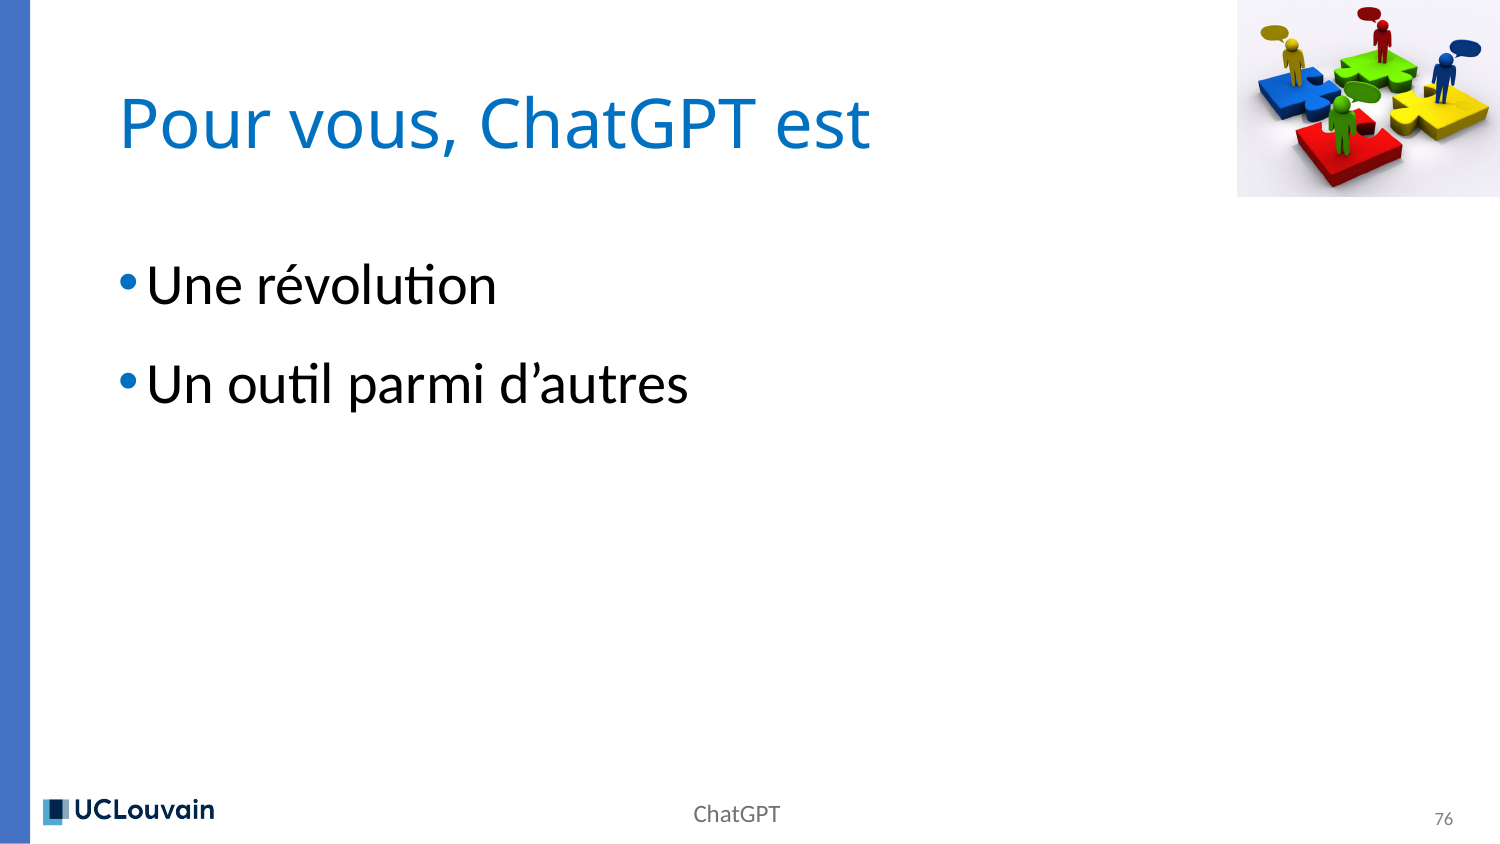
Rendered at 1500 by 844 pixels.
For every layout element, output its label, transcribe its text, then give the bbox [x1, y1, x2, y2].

picture [1237, 0, 1500, 197]
list Une révolution Un outil parmi d’autres [103, 224, 1397, 760]
picture [30, 786, 227, 832]
title Pour vous, ChatGPT est [103, 44, 1477, 208]
